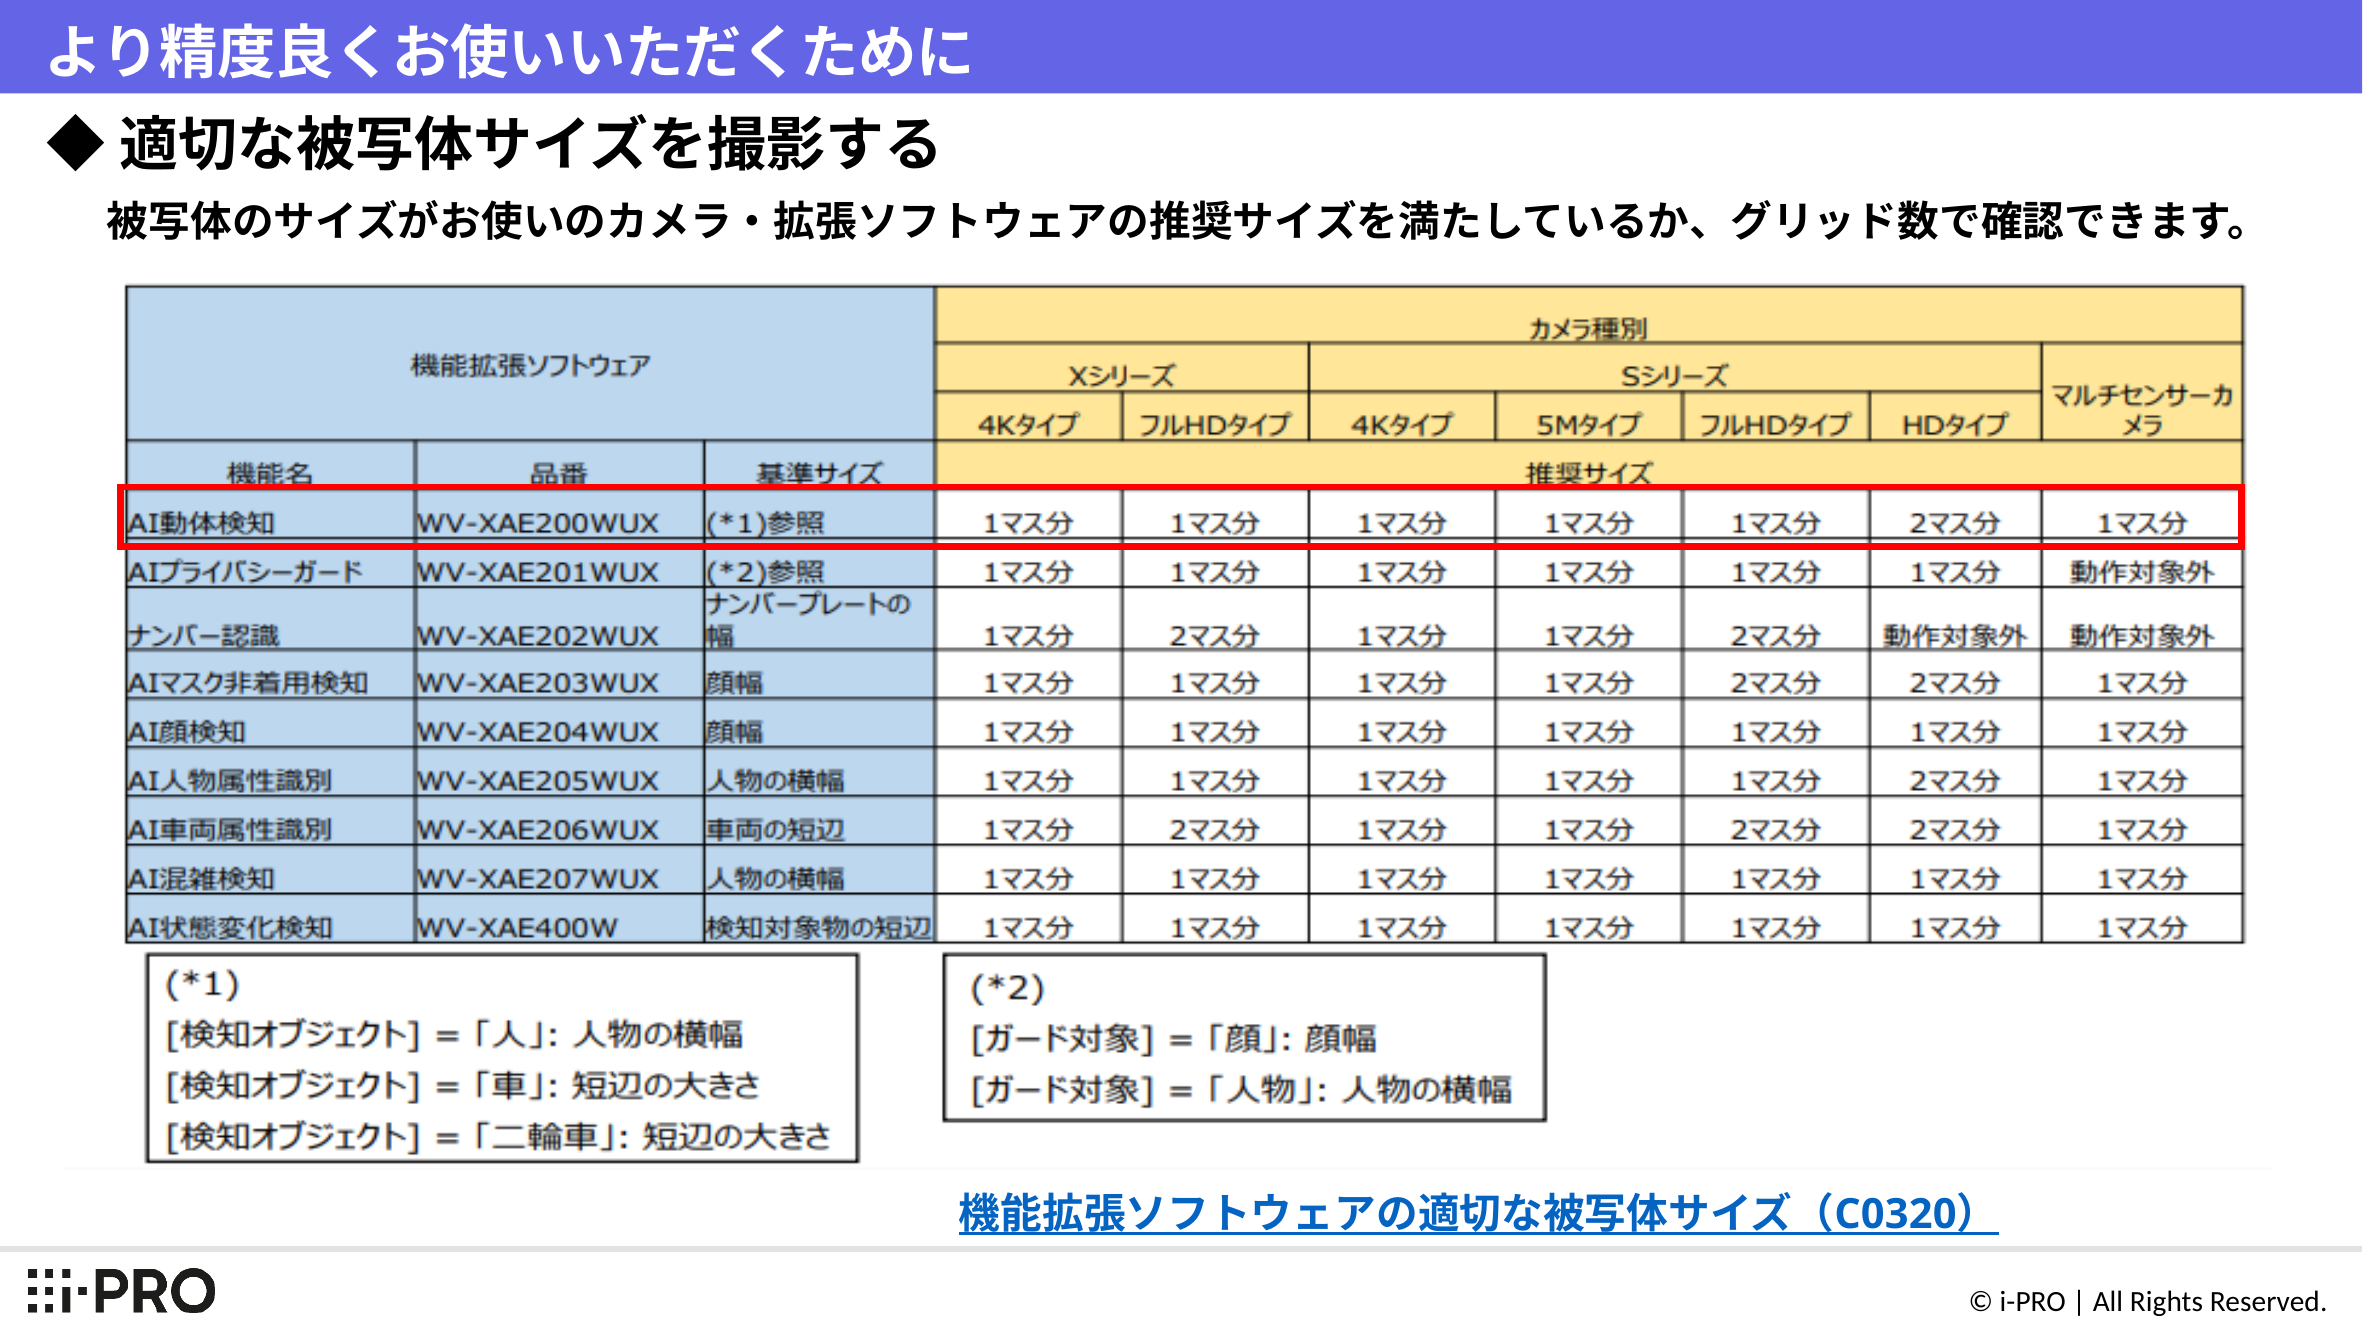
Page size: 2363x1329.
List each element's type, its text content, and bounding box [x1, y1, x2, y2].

title より精度良くお使いいただくために [0, 0, 2363, 89]
text_box 被写体のサイズがお使いのカメラ・拡張ソフトウェアの推奨サイズを満たしているか、グリッド数で確認できます。 [92, 187, 2287, 252]
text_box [63, 267, 2271, 1170]
picture [28, 1268, 215, 1313]
text_box ◆適切な被写体サイズを撮影する [31, 99, 992, 185]
text_box 機能拡張ソフトウェアの適切な被写体サイズ（C0320） [944, 1167, 2299, 1256]
